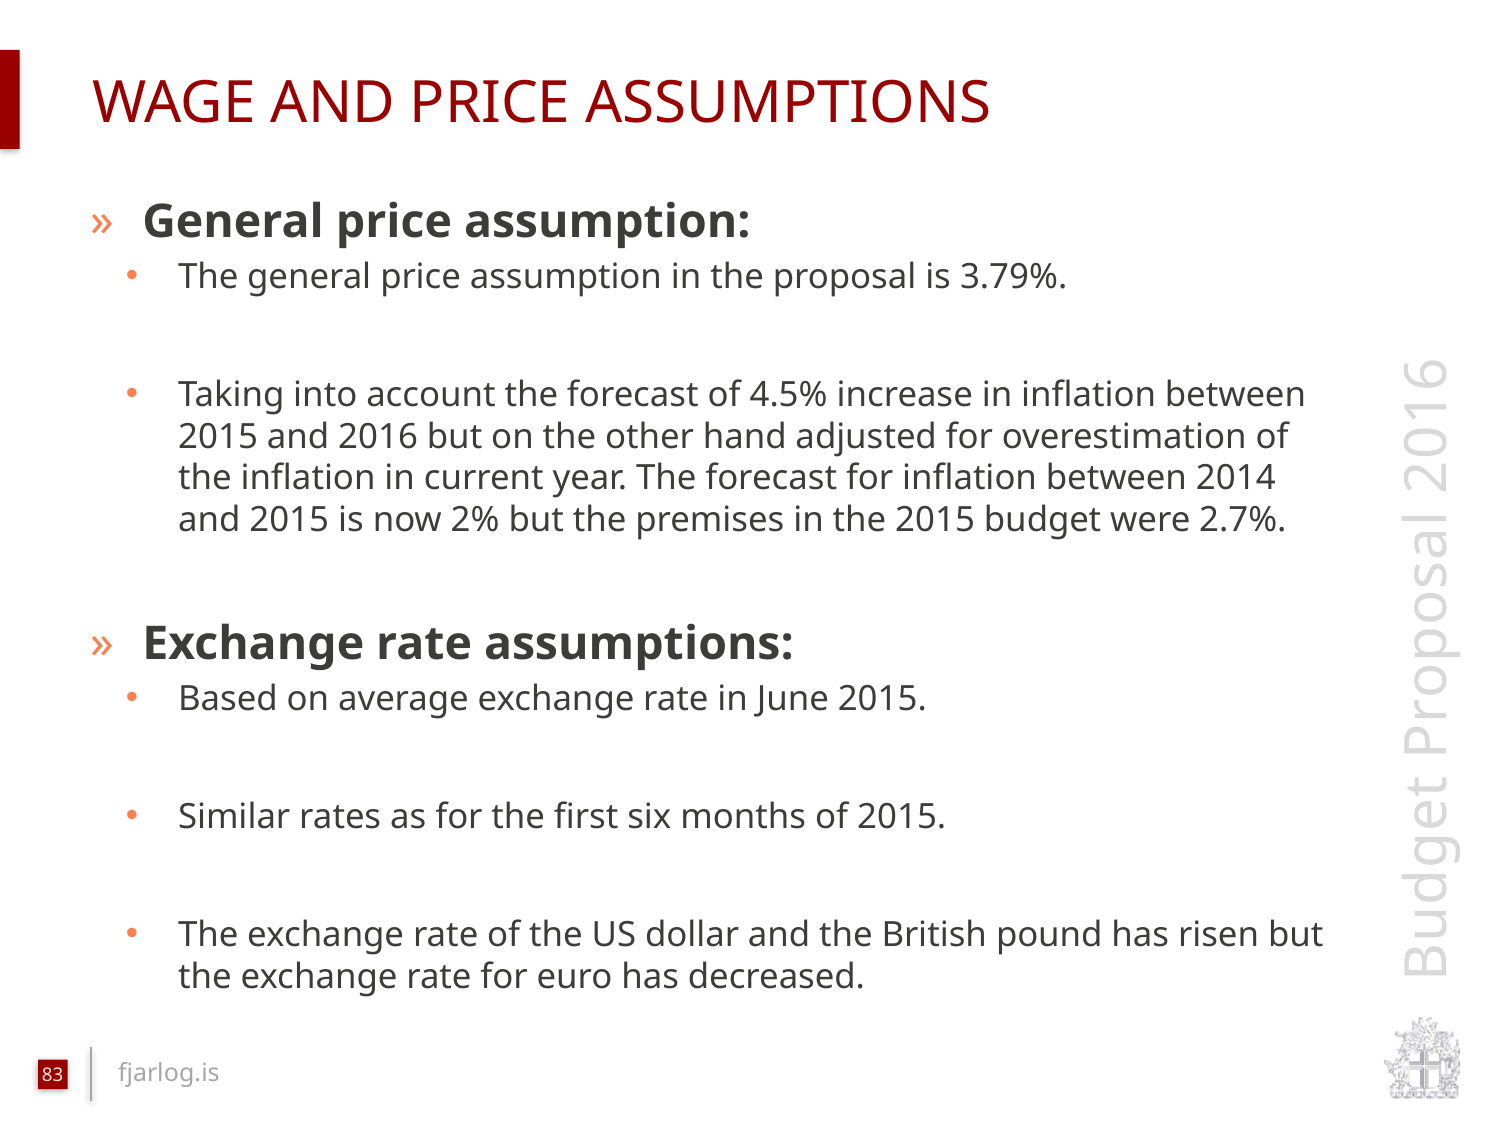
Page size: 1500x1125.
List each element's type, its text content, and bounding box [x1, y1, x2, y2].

picture [1375, 1007, 1471, 1114]
slide_number 83 [0, 1053, 106, 1125]
list General price assumption: The general price assumption in the proposal is 3.79%. Taking into account the forecast of 4.5% increase in inflation between 2015 and 2016 but on the other hand adjusted for overestimation of the inflation in current year. The forecast for inflation between 2014 and 2015 is now 2% but the premises in the 2015 budget were 2.7%. Exchange rate assumptions: Based on average exchange rate in June 2015. Similar rates as for the first six months of 2015. The exchange rate of the US dollar and the British pound has risen but the exchange rate for euro has decreased. [75, 183, 1341, 1008]
title wage and price assumptions [75, 50, 1435, 149]
